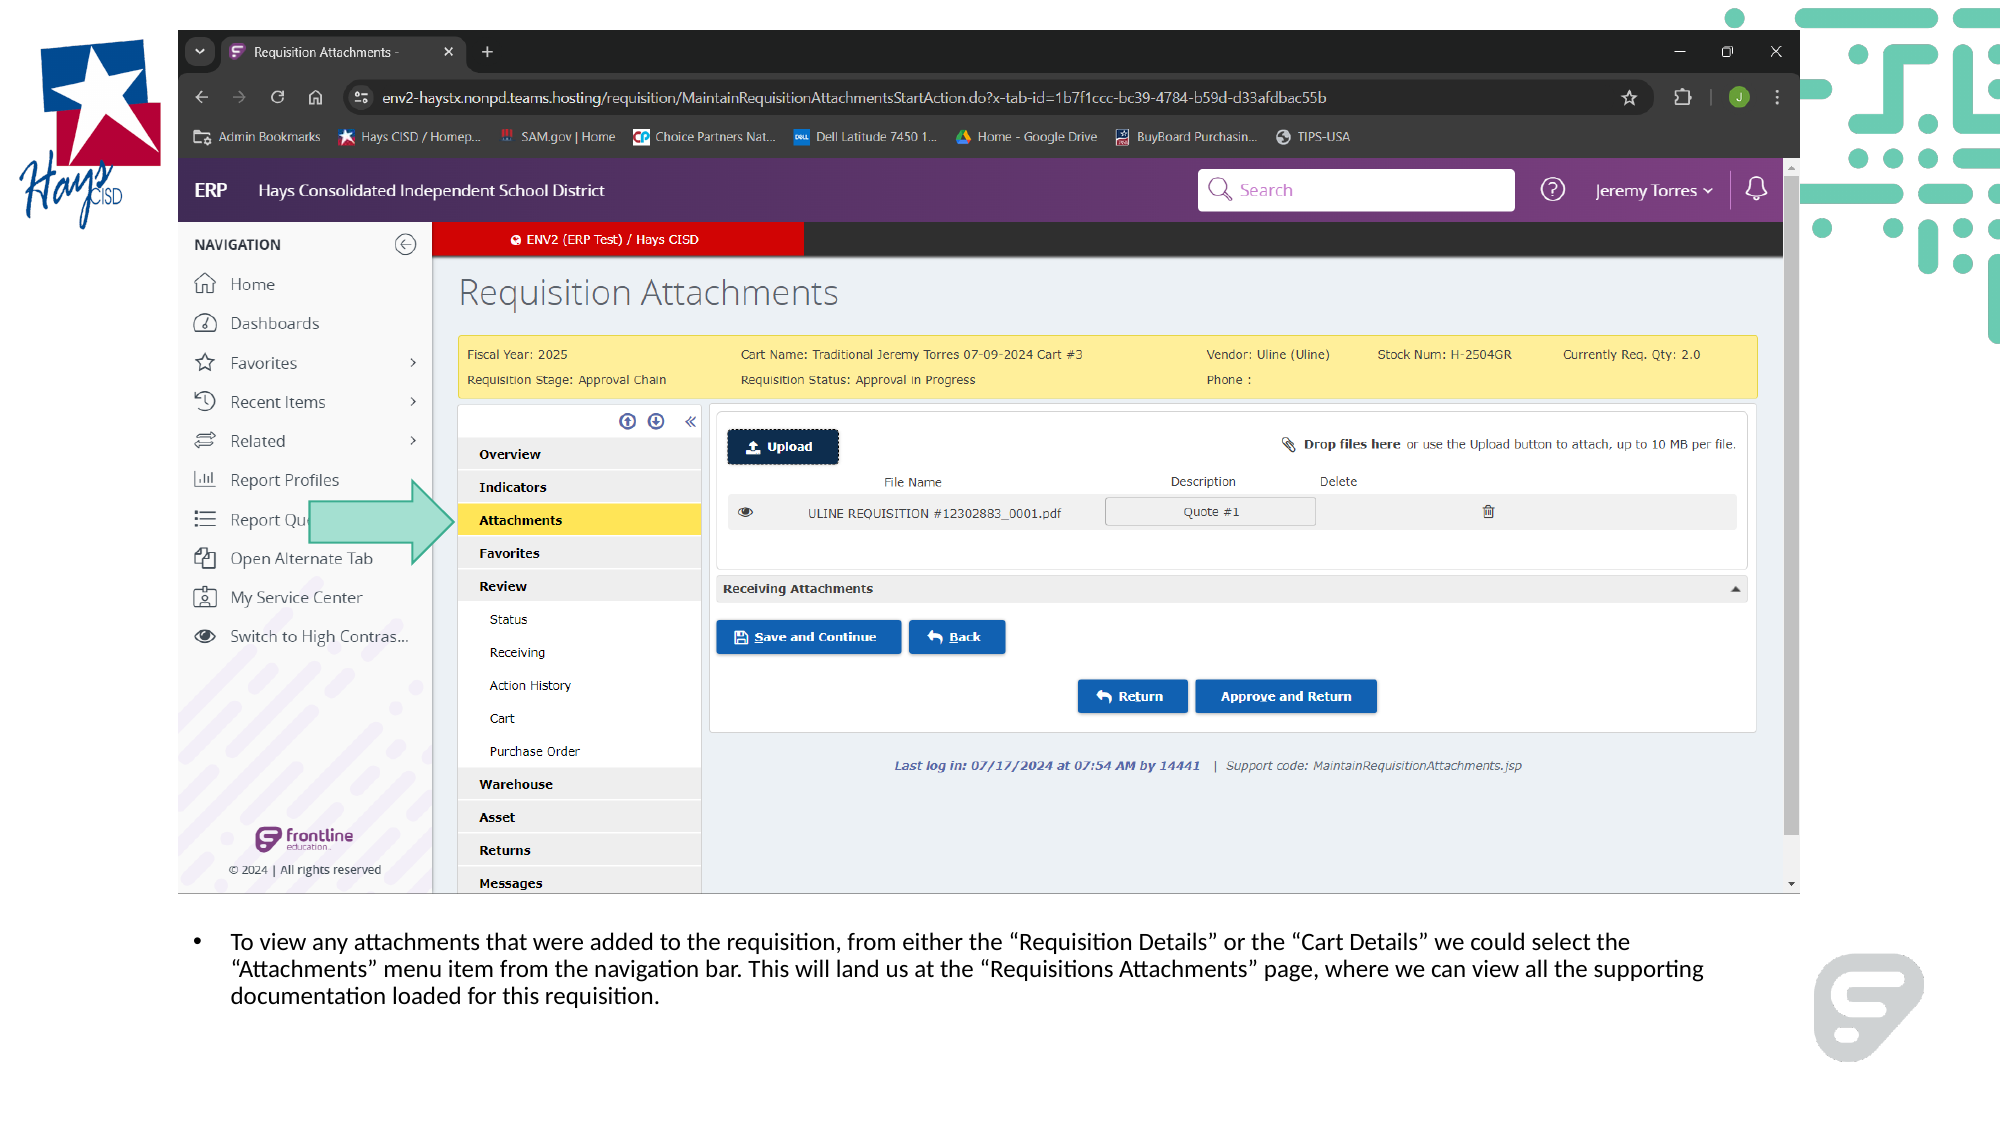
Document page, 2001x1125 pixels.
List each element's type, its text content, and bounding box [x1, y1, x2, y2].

picture [0, 0, 2000, 894]
picture [1814, 953, 1924, 1062]
subtitle To view any attachments that were added to the requisition, from either the “Requisition Details” or the “Cart Details” we could select the “Attachments” menu item from the navigation bar. This will land us at the “Requisitions Attachments” page, where we can view all the supporting documentation loaded for this requisition. [178, 921, 1800, 1124]
